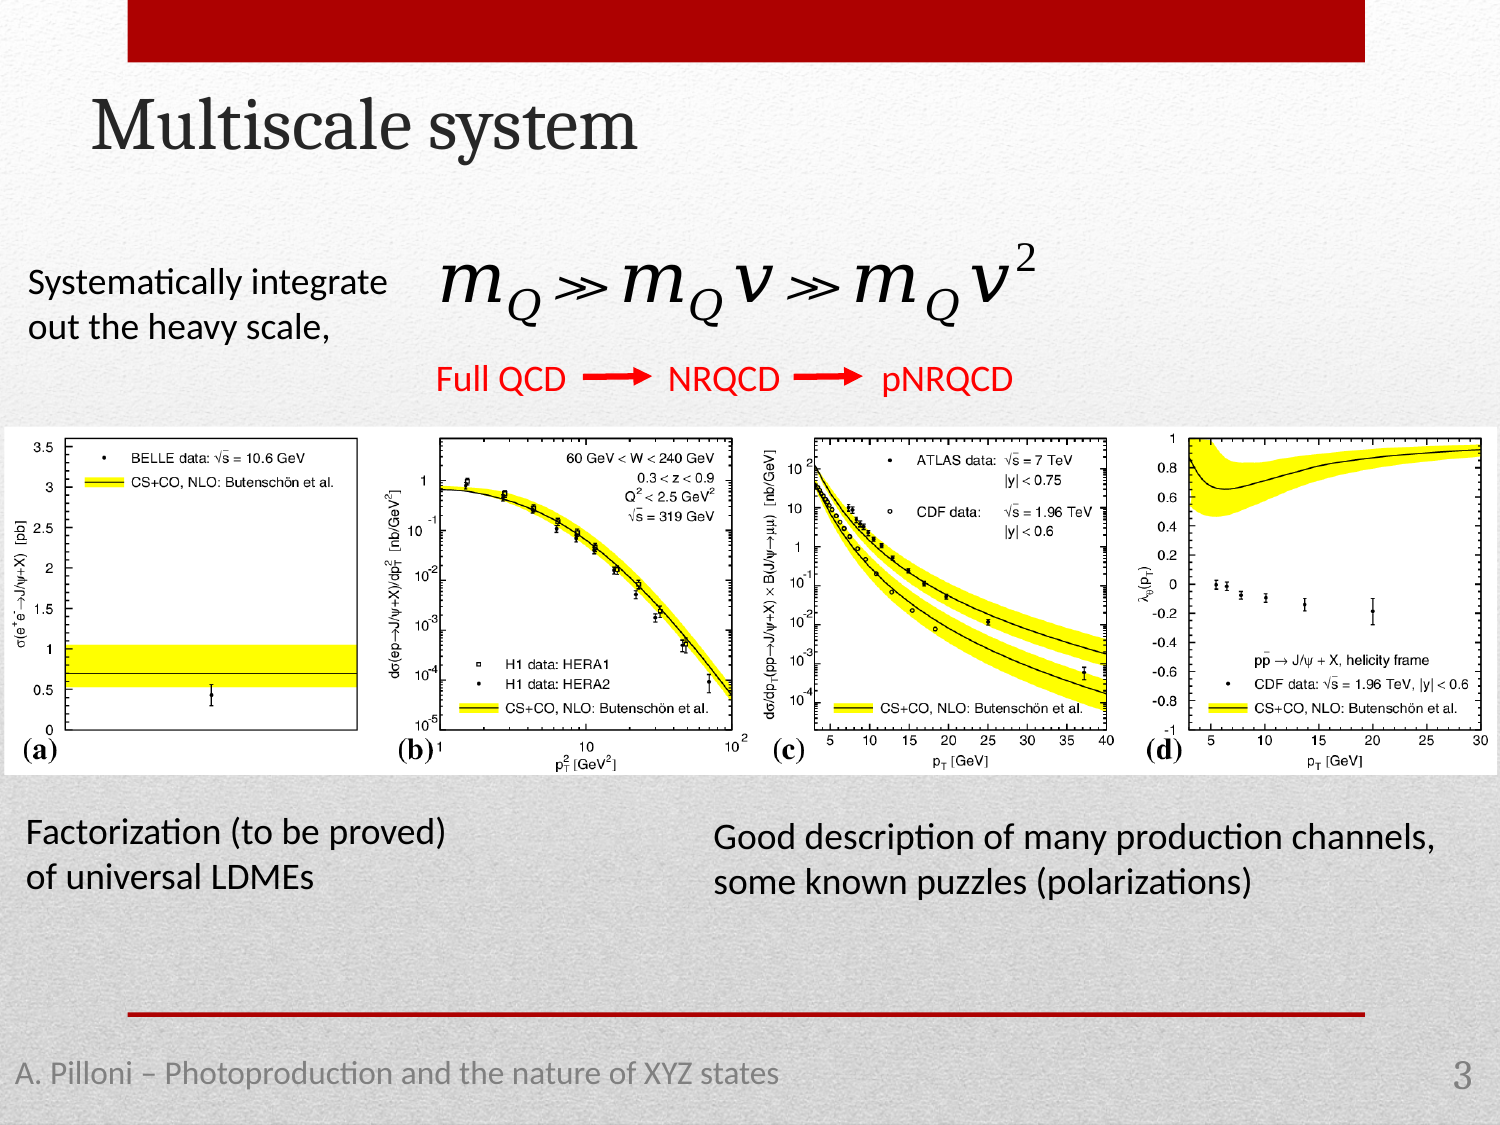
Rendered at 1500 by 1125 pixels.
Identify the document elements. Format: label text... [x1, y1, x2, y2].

text_box A. Pilloni – Photoproduction and the nature of XYZ states [0, 1043, 1091, 1099]
text_box pNRQCD [866, 346, 1029, 406]
text_box Full QCD [421, 346, 582, 406]
slide_number 3 [1362, 1043, 1488, 1104]
text_box NRQCD [653, 346, 796, 406]
text_box Multiscale system [74, 0, 1425, 173]
text_box Factorization (to be proved) of universal LDMEs [11, 799, 522, 904]
text_box Good description of many production channels, some known puzzles (polarizations) [698, 805, 1484, 910]
picture [0, 424, 1500, 776]
